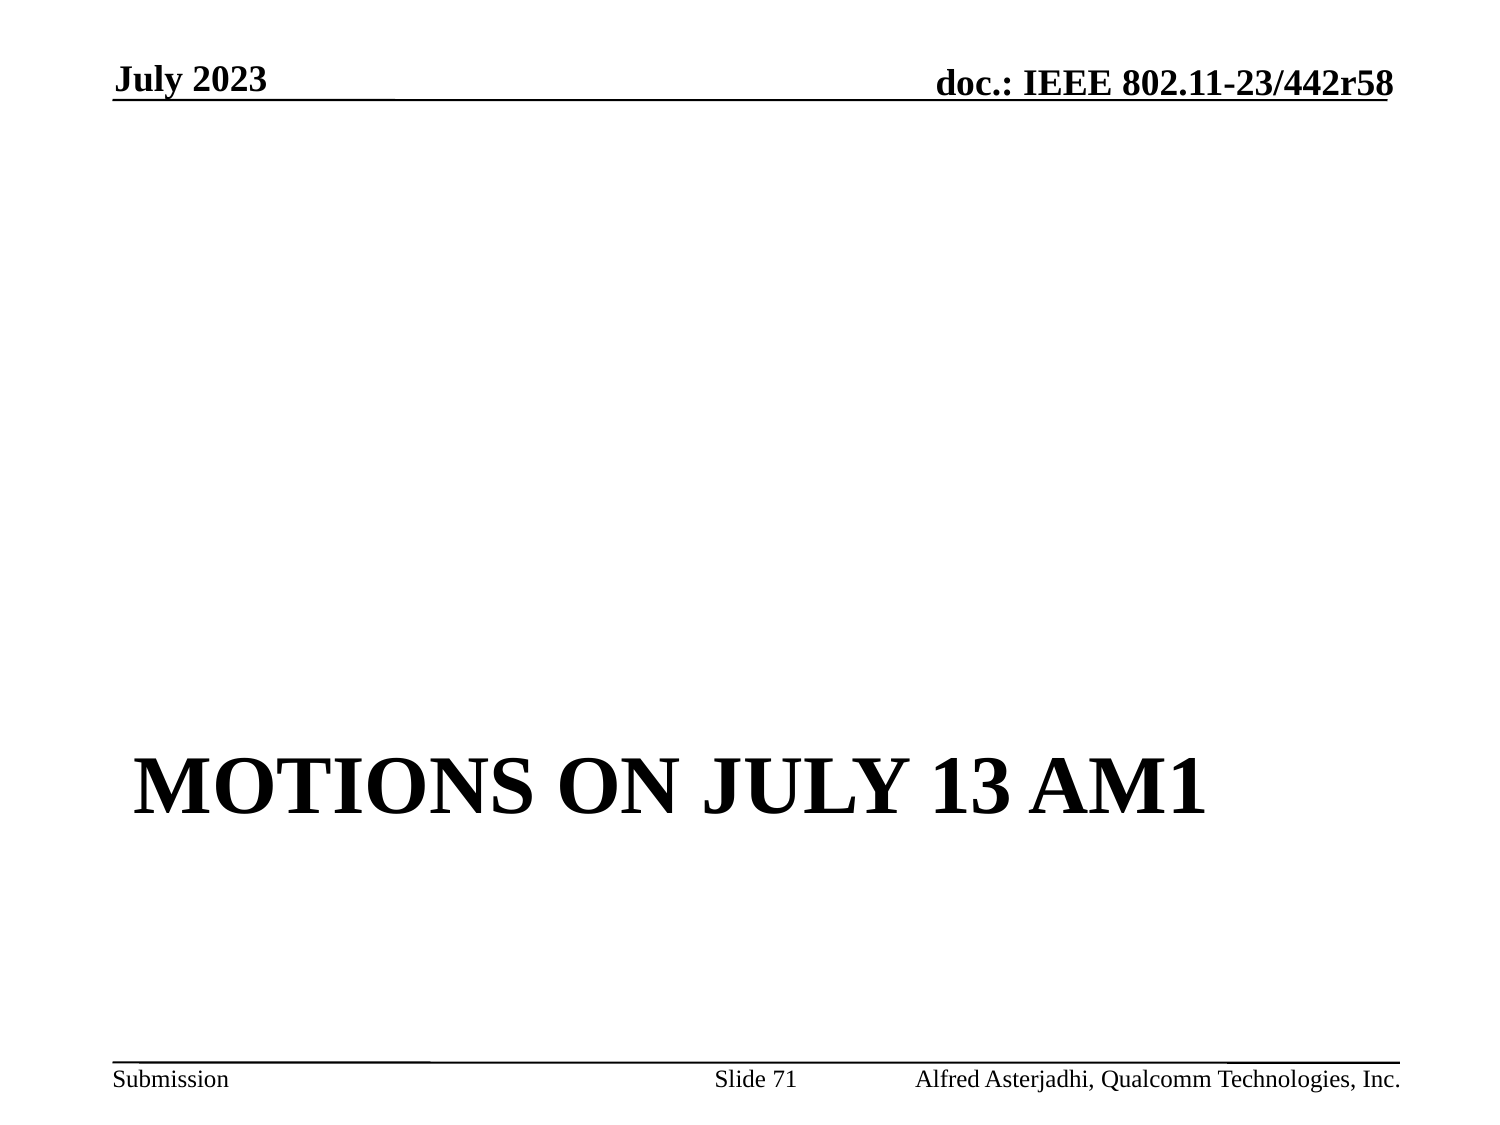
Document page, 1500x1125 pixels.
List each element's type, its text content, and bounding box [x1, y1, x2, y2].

title Motions on July 13 AM1 [118, 722, 1394, 947]
slide_number Slide 71 [712, 1061, 800, 1123]
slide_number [114, 54, 423, 100]
footer Alfred Asterjadhi, Qualcomm Technologies, Inc. [878, 1061, 1402, 1093]
